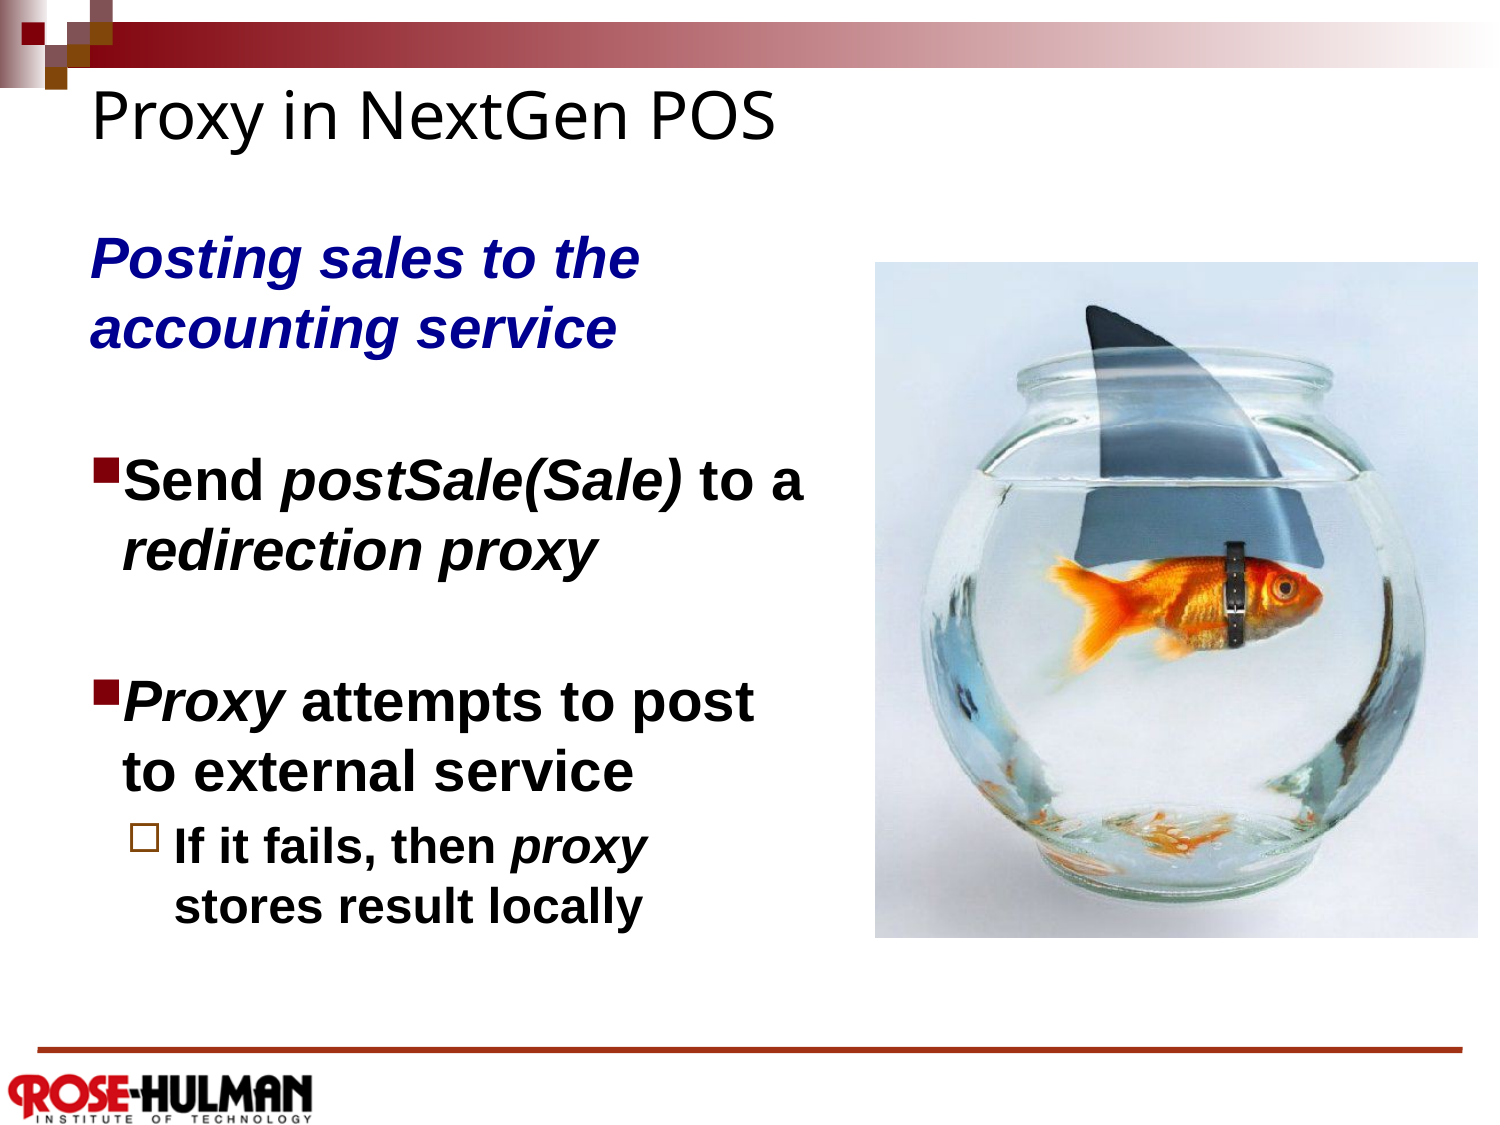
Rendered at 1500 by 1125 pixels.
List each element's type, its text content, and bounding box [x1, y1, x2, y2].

list Posting sales to the accounting service Send postSale(Sale) to a redirection proxy Proxy attempts to post to external service If it fails, then proxy stores result locally [74, 212, 826, 1051]
title Proxy in NextGen POS [74, 62, 1426, 163]
picture [874, 262, 1479, 938]
picture [0, 1071, 325, 1125]
